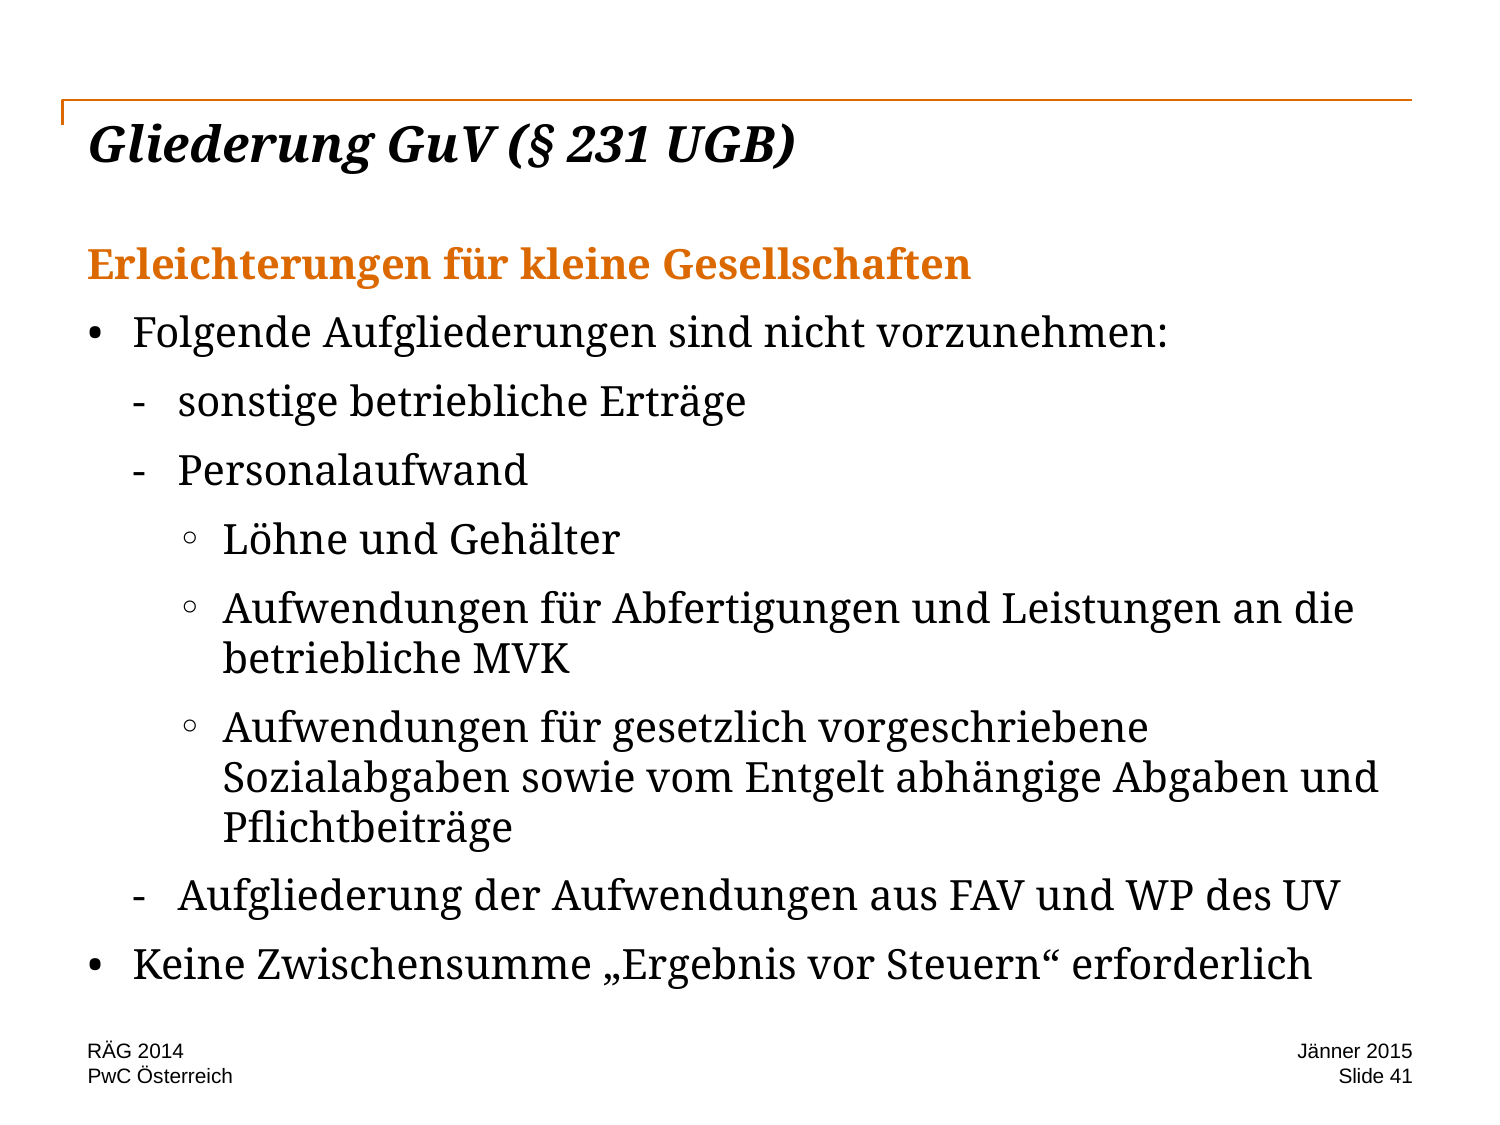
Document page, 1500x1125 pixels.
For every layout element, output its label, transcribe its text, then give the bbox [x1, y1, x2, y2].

list Erleichterungen für kleine Gesellschaften Folgende Aufgliederungen sind nicht vorzunehmen: sonstige betriebliche Erträge Personalaufwand Löhne und Gehälter Aufwendungen für Abfertigungen und Leistungen an die betriebliche MVK Aufwendungen für gesetzlich vorgeschriebene Sozialabgaben sowie vom Entgelt abhängige Abgaben und Pflichtbeiträge Aufgliederung der Aufwendungen aus FAV und WP des UV Keine Zwischensumme „Ergebnis vor Steuern“ erforderlich [87, 237, 1413, 1013]
slide_number Slide 41 [1162, 1063, 1413, 1088]
footer RÄG 2014 [86, 1037, 950, 1063]
title Gliederung GuV (§ 231 UGB) [87, 112, 1413, 237]
slide_number Jänner 2015 [1162, 1037, 1413, 1063]
